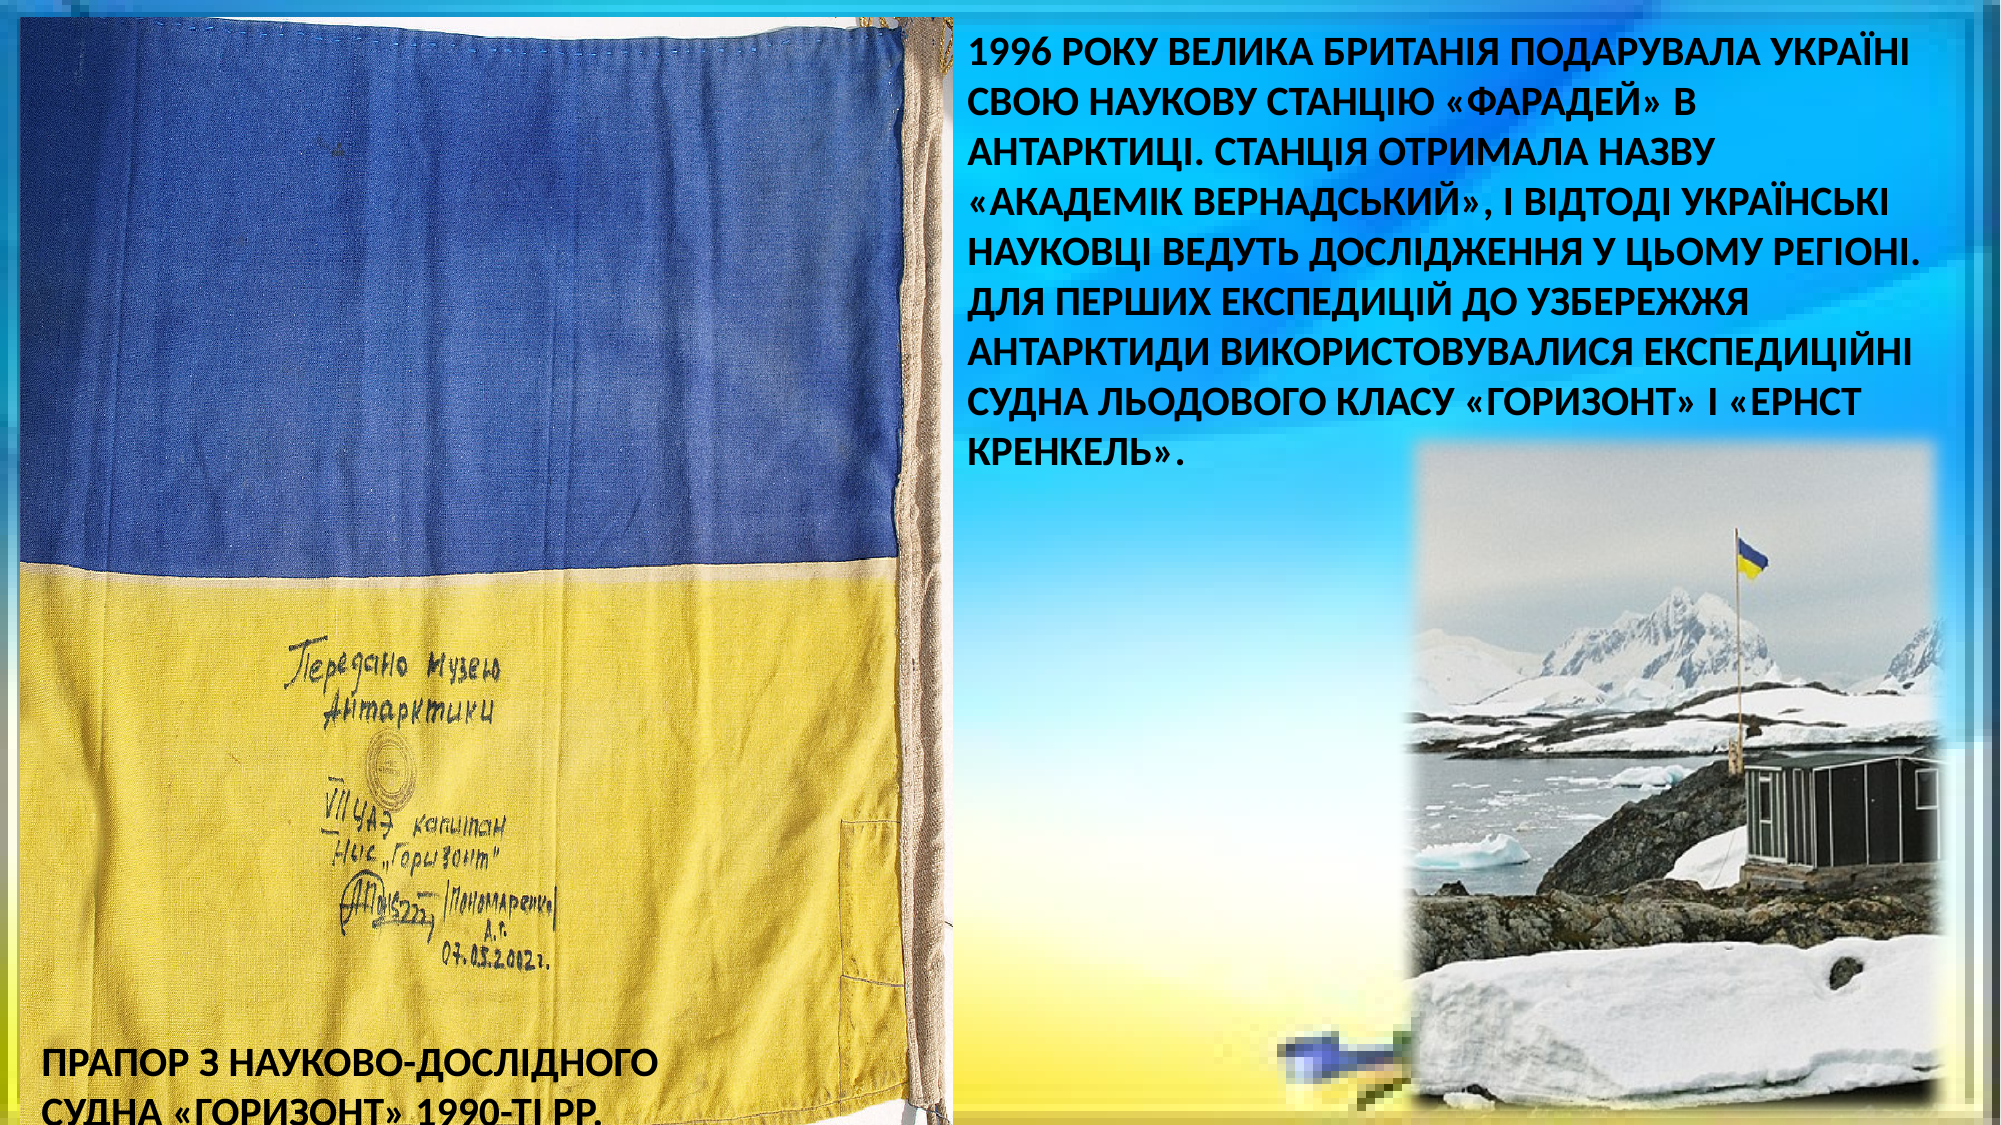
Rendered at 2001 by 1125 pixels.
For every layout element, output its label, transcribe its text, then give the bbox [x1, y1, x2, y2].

picture [0, 0, 2001, 1125]
text_box 1996 РОКУ ВЕЛИКА БРИТАНІЯ ПОДАРУВАЛА УКРАЇНІ СВОЮ НАУКОВУ СТАНЦІЮ «ФАРАДЕЙ» В АНТАРКТИЦІ. СТАНЦІЯ ОТРИМАЛА НАЗВУ «АКАДЕМІК ВЕРНАДСЬКИЙ», І ВІДТОДІ УКРАЇНСЬКІ НАУКОВЦІ ВЕДУТЬ ДОСЛІДЖЕННЯ У ЦЬОМУ РЕГІОНІ. ДЛЯ ПЕРШИХ ЕКСПЕДИЦІЙ ДО УЗБЕРЕЖЖЯ АНТАРКТИДИ ВИКОРИСТОВУВАЛИСЯ ЕКСПЕДИЦІЙНІ СУДНА ЛЬОДОВОГО КЛАСУ «ГОРИЗОНТ» І «ЕРНСТ КРЕНКЕЛЬ». [952, 16, 1953, 482]
